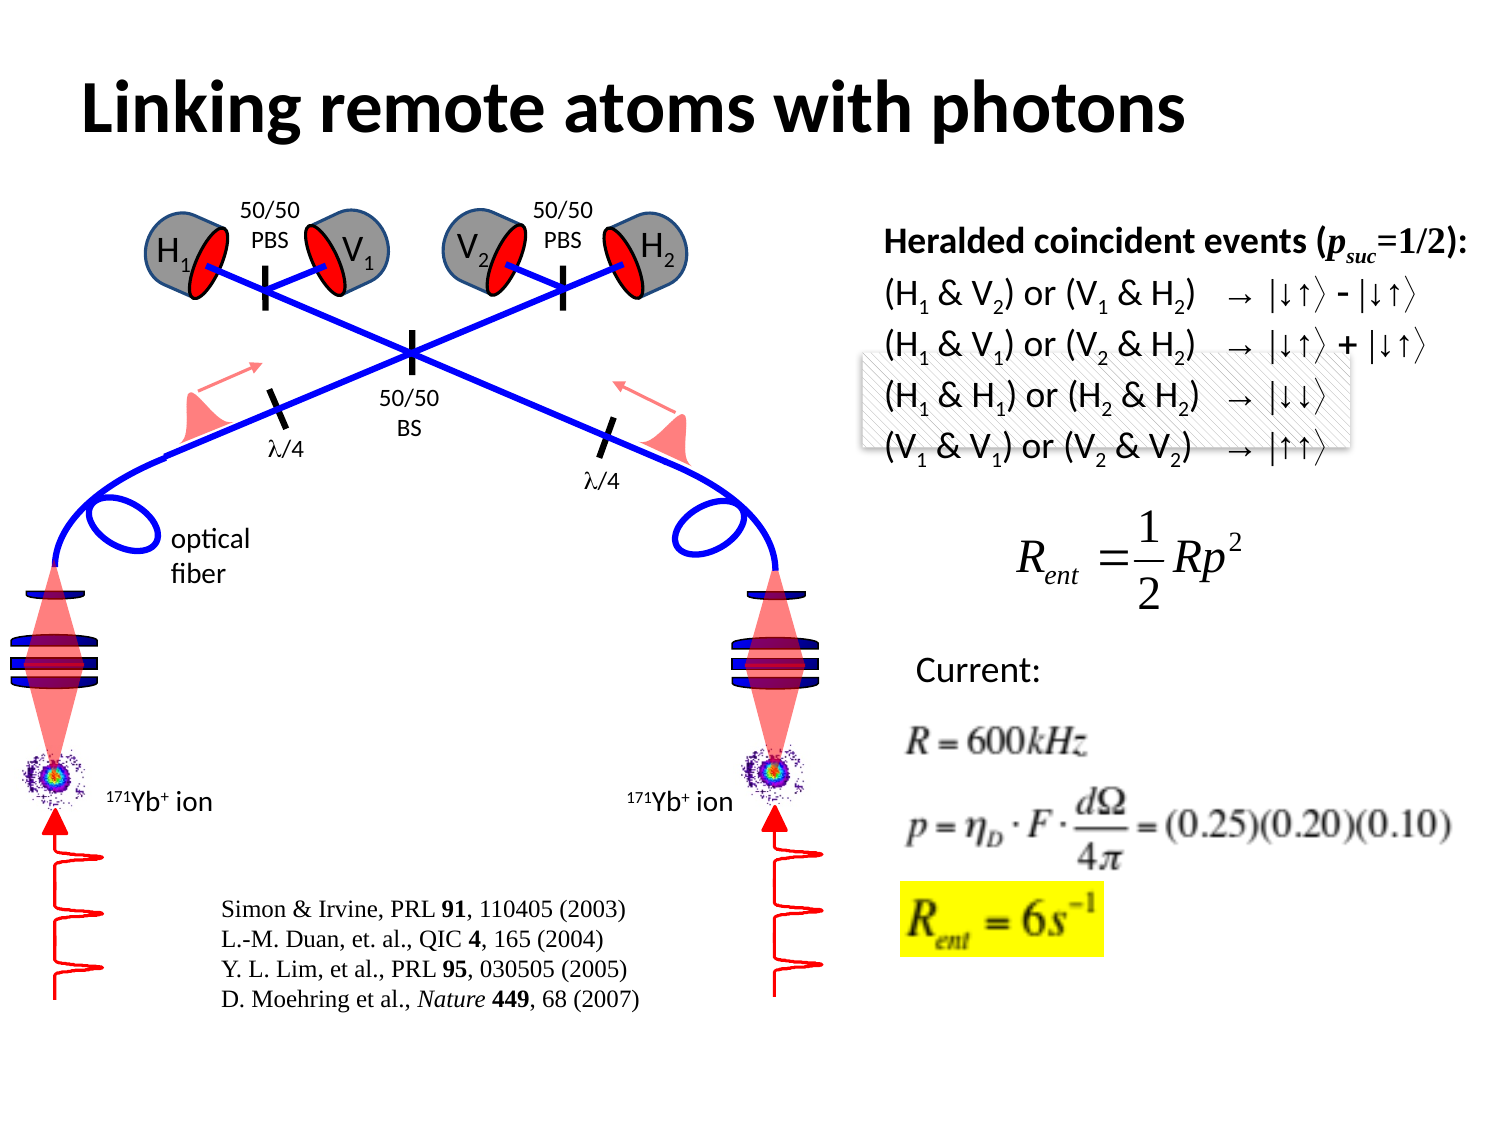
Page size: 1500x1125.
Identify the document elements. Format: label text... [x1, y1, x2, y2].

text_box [10, 558, 98, 780]
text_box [613, 210, 692, 310]
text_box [696, 871, 888, 932]
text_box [438, 209, 538, 279]
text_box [731, 558, 819, 780]
text_box Linking remote atoms with photons [67, 49, 1204, 155]
text_box [55, 457, 407, 568]
text_box 50/50 BS [363, 374, 455, 450]
text_box [423, 464, 774, 571]
text_box 50/50 PBS [224, 185, 316, 261]
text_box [169, 347, 251, 436]
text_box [1007, 496, 1252, 622]
picture [13, 780, 98, 815]
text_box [140, 212, 240, 282]
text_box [315, 208, 390, 308]
text_box Simon & Irvine, PRL 91, 110405 (2003) L.-M. Duan, et. al., QIC 4, 165 (2004) Y. L. Lim, et al., PRL 95, 030505 (2005) D. Moehring et al., Nature 449, 68 (2007) [205, 885, 685, 1020]
text_box l/4 [568, 456, 636, 502]
text_box Heralded coincident events (psuc=1/2): (H1 & V2) or (V1 & H2) → |↓↑ - |↓↑ (H1 & V1) or (V2 & H2) → |↓↑ + |↓↑ (H1 & H1) or (H2 & H2) → |↓↓ (V1 & V1) or (V2 & V2) → |↑↑ [868, 209, 1484, 531]
text_box 171Yb+ ion [610, 775, 749, 826]
text_box 50/50 PBS [517, 185, 609, 261]
picture [733, 780, 817, 810]
text_box optical fiber [155, 511, 266, 597]
text_box [862, 352, 868, 448]
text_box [623, 368, 704, 457]
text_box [0, 874, 169, 935]
text_box l/4 [252, 424, 320, 470]
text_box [899, 637, 1458, 958]
text_box 171Yb+ ion [90, 774, 228, 825]
